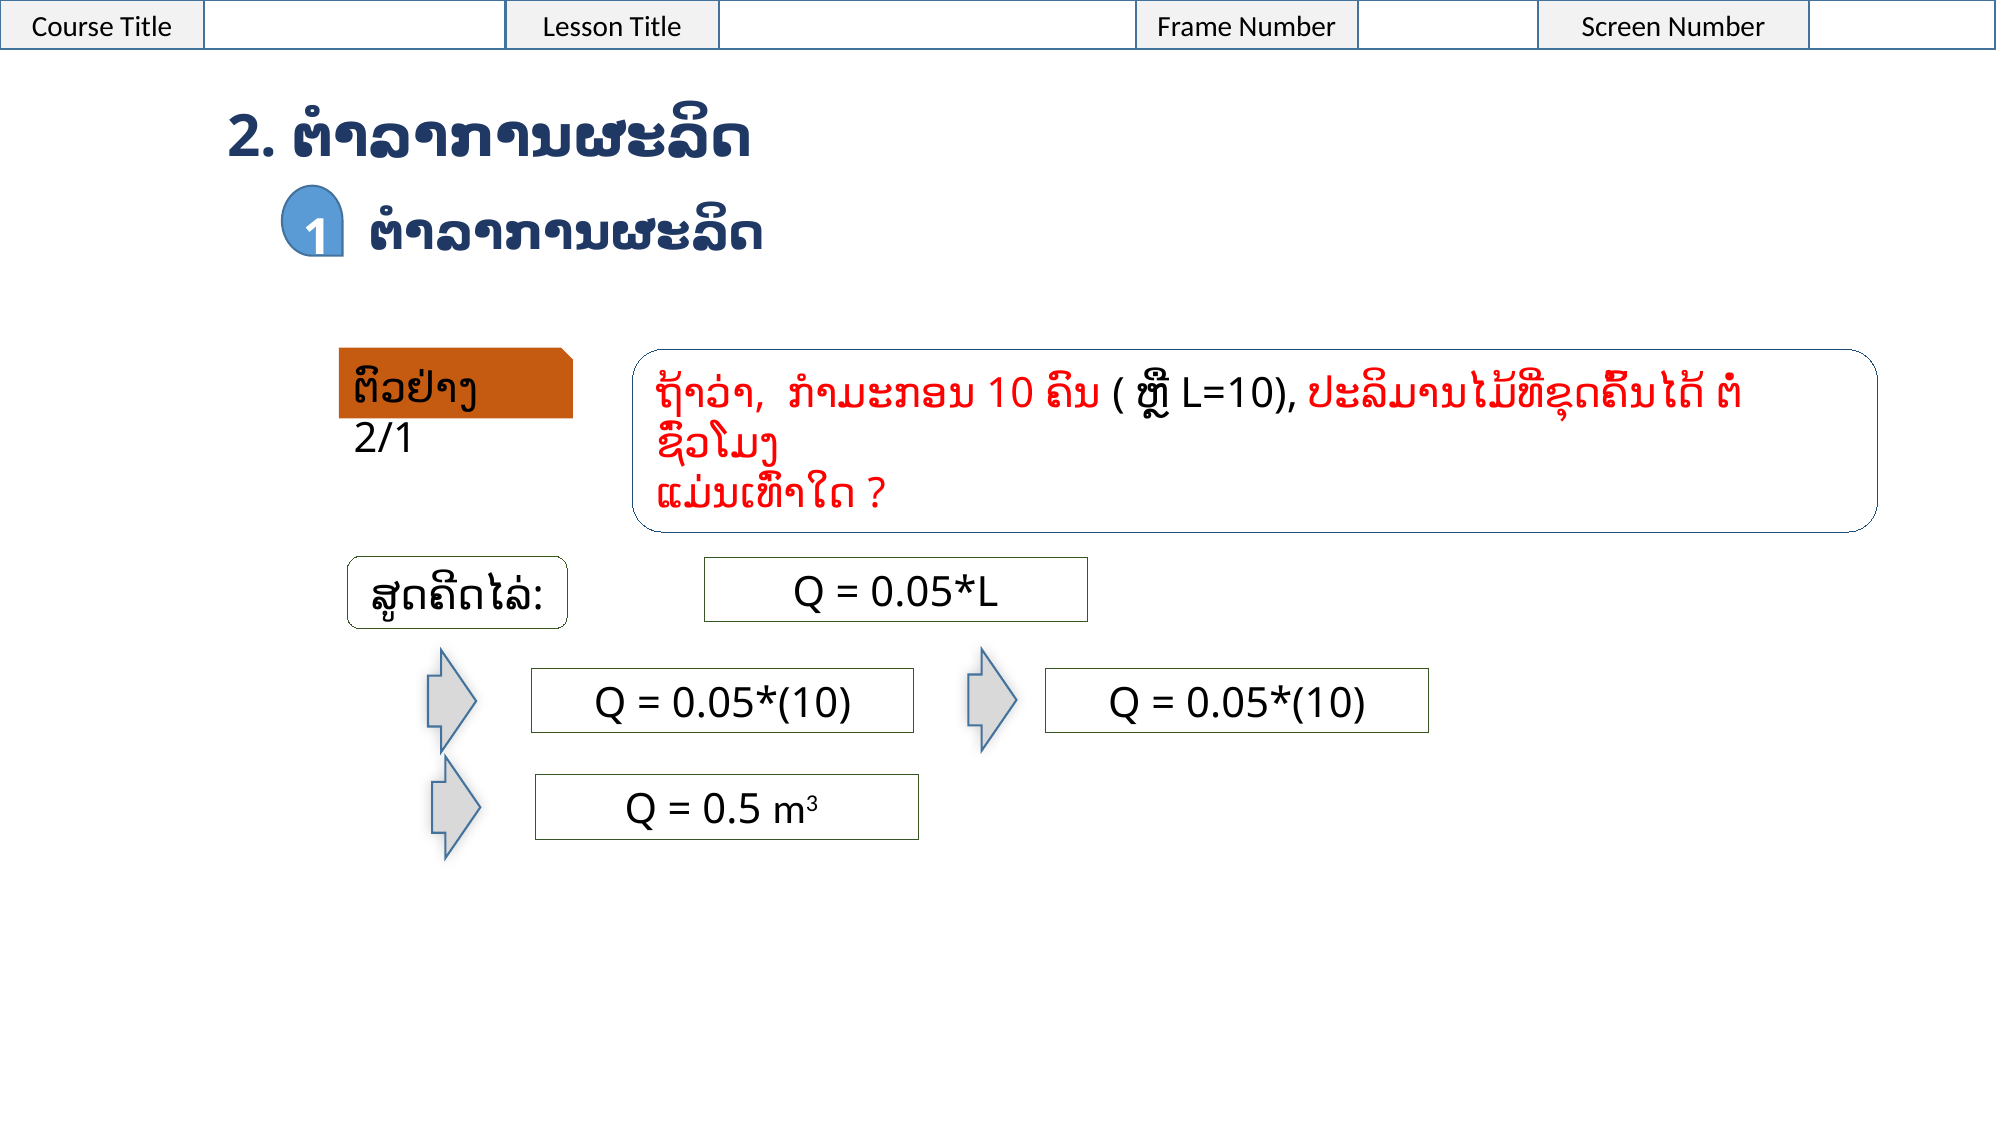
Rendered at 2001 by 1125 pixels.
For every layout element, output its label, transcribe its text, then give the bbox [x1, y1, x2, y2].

text_box Q = 0.05*(10) [531, 668, 914, 733]
text_box [431, 753, 482, 862]
text_box ຖ້າວ່າ, ກໍາມະກອນ 10 ຄົນ ( ຫຼື L=10), ປະລິມານໄມ້ທີ່ຂຸດຄົ້ນໄດ້ ຕໍ່ຊົ່ວໂມງ ແມ່ນເທົ່າໃດ ? [632, 349, 1878, 533]
text_box ສູດຄີດໄລ່: [347, 556, 568, 629]
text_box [281, 185, 349, 274]
text_box Q = 0.5 m3 [535, 774, 919, 840]
text_box ຕົວຢ່າງ 2/1 [338, 347, 573, 419]
text_box 2. ຕໍາລາການຜະລິດ [212, 91, 1852, 160]
text_box [967, 645, 1018, 755]
text_box Q = 0.05*(10) [1045, 668, 1429, 733]
text_box [426, 646, 478, 756]
text_box Q = 0.05*L [704, 557, 1088, 622]
text_box ຕໍາລາການຜະລິດ [354, 191, 1143, 260]
